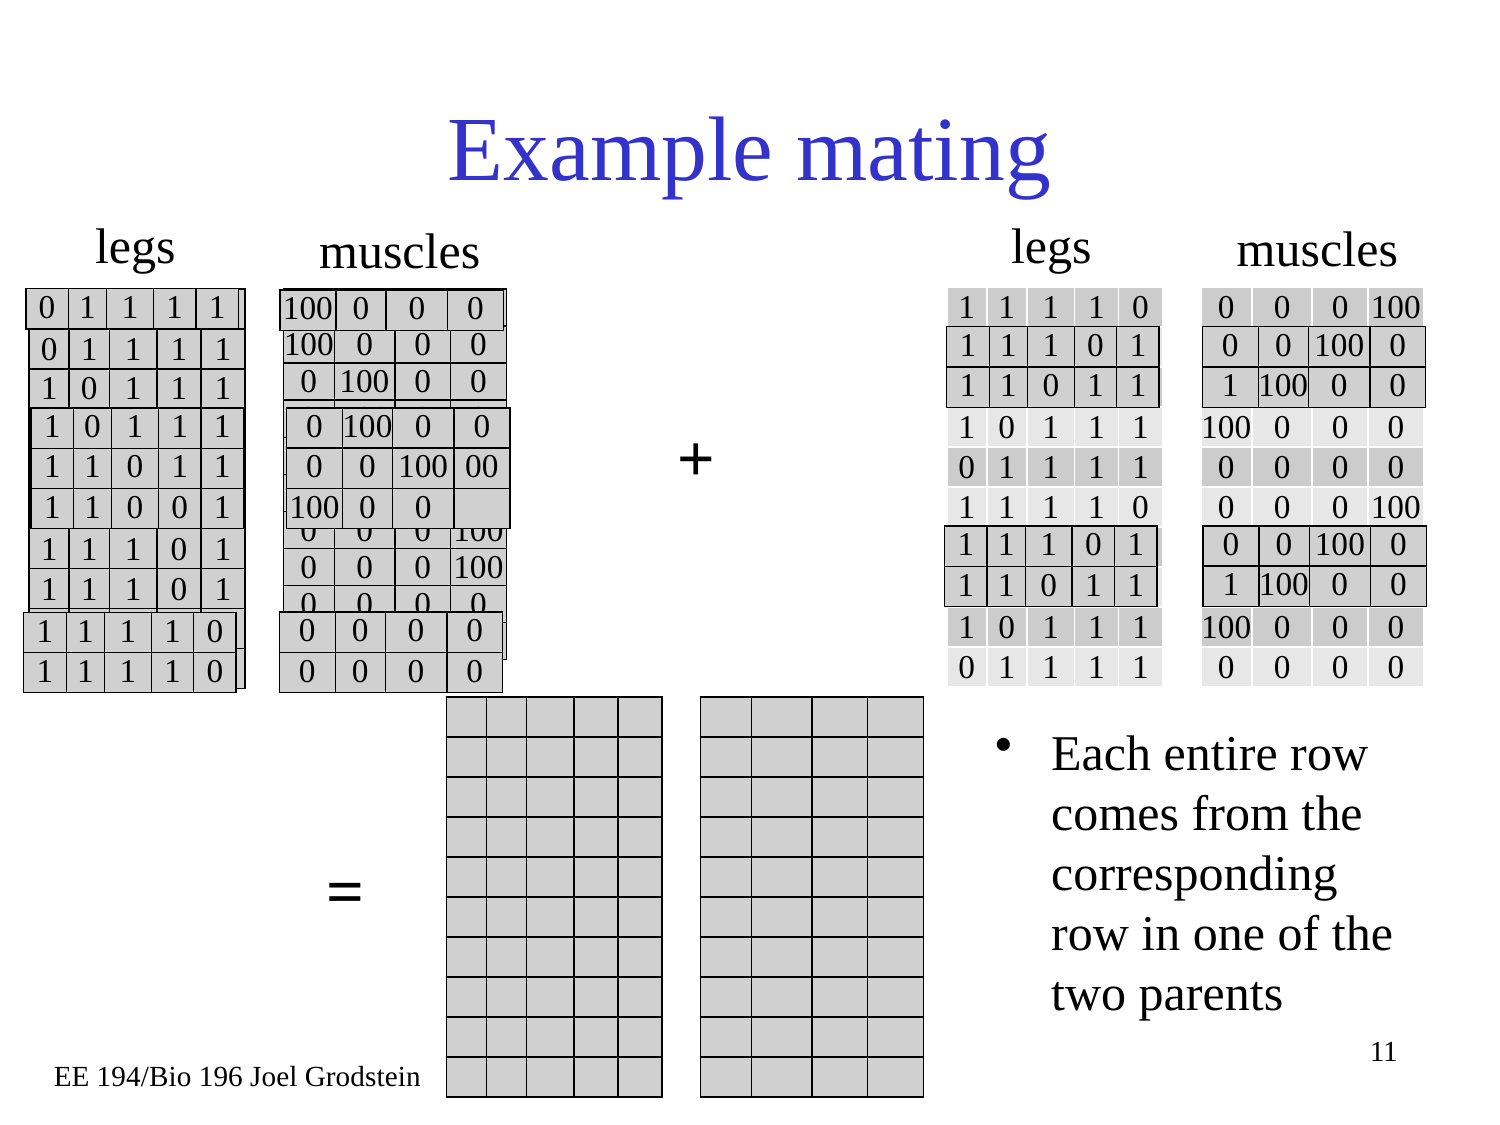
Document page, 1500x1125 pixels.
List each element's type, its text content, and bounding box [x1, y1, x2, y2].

table_cell 0 [194, 653, 235, 692]
table_cell [619, 898, 661, 936]
table_cell 1 [152, 653, 193, 692]
table_cell 1 [1204, 567, 1258, 606]
table_header 0 [1371, 527, 1426, 565]
table_cell [527, 1018, 573, 1056]
table_cell 1 [1028, 648, 1074, 686]
table_cell [487, 738, 526, 776]
table_cell 0 [343, 489, 392, 528]
table_header 0 [448, 291, 503, 330]
table_cell [575, 818, 617, 856]
table_header 100 [1310, 527, 1370, 565]
table_cell 1 [110, 330, 156, 368]
table_cell 1 [1119, 608, 1162, 646]
table_cell 1 [1028, 408, 1074, 446]
table_cell 0 [284, 586, 334, 611]
table_cell 100 [451, 529, 506, 548]
table_header [527, 698, 573, 736]
table_cell 0 [1313, 448, 1367, 486]
table_cell [701, 818, 751, 856]
table_cell 0 [70, 370, 109, 407]
table_cell [752, 778, 811, 816]
table_header 1 [152, 613, 193, 652]
table_cell [447, 1058, 486, 1096]
table_cell 1 [1119, 648, 1162, 686]
table_cell 0 [30, 330, 68, 368]
table_cell 0 [386, 653, 446, 692]
table_header 0 [386, 613, 446, 652]
table_cell [575, 978, 617, 1016]
table_cell 1 [74, 489, 111, 528]
table_cell 100 [335, 401, 394, 407]
table_header 0 [1313, 288, 1367, 326]
table_cell 0 [335, 529, 394, 548]
table_cell 0 [948, 648, 986, 686]
table_cell 0 [1253, 488, 1311, 525]
table_cell [752, 858, 811, 896]
table_cell 0 [988, 408, 1026, 446]
table_cell 1 [202, 489, 243, 528]
table_cell [619, 1058, 661, 1096]
table_cell 1 [988, 567, 1025, 606]
table_cell 0 [948, 448, 986, 486]
table_cell 0 [1202, 448, 1251, 486]
table_cell 0 [451, 364, 506, 399]
table_cell [813, 858, 867, 896]
table_cell [447, 818, 486, 856]
table_header 1 [107, 289, 153, 328]
table_cell 1 [1073, 567, 1114, 606]
table_cell [868, 978, 923, 1016]
table_cell 1 [110, 370, 156, 407]
table_cell 1 [30, 529, 68, 568]
table_cell [701, 858, 751, 896]
table_cell 0 [1369, 408, 1423, 446]
table_cell [619, 858, 661, 896]
table_cell 0 [1313, 408, 1367, 446]
text_box legs [996, 206, 1111, 281]
table_header 100 [343, 409, 392, 447]
table_cell 0 [1309, 368, 1369, 407]
table_cell 1 [988, 648, 1026, 686]
table_cell 0 [1371, 567, 1426, 606]
table_cell [447, 938, 486, 976]
table_cell 1 [159, 449, 200, 488]
table_cell [813, 938, 867, 976]
table_header 1 [69, 289, 106, 328]
table_cell 0 [393, 489, 453, 528]
table_cell [527, 938, 573, 976]
table_cell 0 [284, 549, 334, 585]
table_cell 100 [1369, 488, 1423, 525]
table_cell [527, 978, 573, 1016]
table_header 0 [393, 409, 453, 447]
table_cell 1 [1075, 448, 1118, 486]
table_header 0 [287, 409, 342, 447]
table_cell [487, 978, 526, 1016]
table_header [701, 698, 751, 736]
list Each entire row comes from the corresponding row in one of the two parents [979, 713, 1432, 1026]
table_cell 0 [336, 653, 385, 692]
table_header [868, 698, 923, 736]
table_cell 0 [112, 489, 158, 528]
table_cell [868, 938, 923, 976]
table_header 1 [1026, 527, 1071, 566]
table_header 1 [1028, 288, 1074, 326]
table_cell 1 [1158, 568, 1162, 606]
table_cell [487, 938, 526, 976]
table_cell 1 [948, 408, 986, 446]
table_cell [701, 738, 751, 776]
table_cell 1 [1075, 368, 1116, 407]
table_cell 1 [30, 370, 68, 407]
table_cell 0 [1369, 648, 1423, 686]
table_cell [487, 778, 526, 816]
table_cell 0 [284, 401, 334, 437]
table_header 1 [1117, 327, 1158, 366]
table_cell 1 [988, 448, 1026, 486]
table_cell [868, 818, 923, 856]
table_cell [813, 778, 867, 816]
table_header 0 [1259, 327, 1308, 366]
table_cell 1 [948, 488, 986, 525]
table_header 100 [1369, 288, 1423, 326]
table_cell 1 [32, 489, 73, 528]
title Example mating [112, 50, 1388, 238]
table_cell [619, 778, 661, 816]
table_cell [752, 938, 811, 976]
table_header 0 [448, 613, 502, 652]
table_cell [447, 978, 486, 1016]
text_box muscles [304, 210, 498, 286]
table_cell [527, 818, 573, 856]
table_cell 1 [1119, 408, 1162, 446]
table_cell 0 [1369, 448, 1423, 486]
table_header 1 [239, 290, 244, 328]
table_cell [527, 738, 573, 776]
table_cell [813, 1018, 867, 1056]
table_cell [447, 738, 486, 776]
table_cell [752, 978, 811, 1016]
table_cell [575, 778, 617, 816]
table_cell 1 [1158, 528, 1162, 566]
table_cell 0 [1369, 608, 1423, 646]
table_cell 0 [1253, 608, 1311, 646]
table_cell [619, 1018, 661, 1056]
table_cell [868, 898, 923, 936]
table_cell 0 [287, 449, 342, 488]
table_cell 0 [396, 586, 450, 611]
table_header [752, 698, 811, 736]
table_cell [447, 898, 486, 936]
table_cell 0 [159, 489, 200, 528]
table_cell 1 [30, 569, 68, 608]
text_box + [662, 406, 734, 502]
table_header 1 [105, 613, 151, 652]
table_header 1 [202, 409, 243, 448]
table_header 0 [1073, 527, 1114, 566]
table_cell 1 [202, 569, 244, 608]
table_header [447, 698, 486, 736]
table_cell 1 [1203, 368, 1258, 407]
table_cell [701, 938, 751, 976]
table_cell [575, 938, 617, 976]
table_cell 100 [284, 331, 334, 362]
table_header 0 [336, 613, 385, 652]
table_cell [527, 778, 573, 816]
table_cell 1 [948, 608, 986, 646]
text_box legs [80, 206, 195, 282]
table_cell 0 [335, 549, 394, 585]
table_cell 1 [158, 330, 200, 368]
table_cell [752, 1018, 811, 1056]
table_cell [868, 778, 923, 816]
table_header 0 [1203, 327, 1258, 366]
table_header 1 [1075, 288, 1118, 326]
table_cell [487, 818, 526, 856]
table_header 1 [947, 327, 989, 366]
footer EE 194/Bio 196 Joel Grodstein [0, 1049, 476, 1125]
table_cell [487, 1058, 526, 1096]
table_cell 1 [70, 529, 109, 568]
table_header 1 [948, 288, 986, 326]
table_cell [701, 1058, 751, 1096]
table_cell [447, 1018, 486, 1056]
table_cell 1 [24, 653, 66, 692]
table_cell [701, 898, 751, 936]
table_cell [575, 1058, 617, 1096]
table_cell [447, 778, 486, 816]
table_cell 100 [287, 489, 342, 528]
table_cell 1 [74, 449, 111, 488]
table_cell 0 [396, 401, 450, 407]
table_cell 1 [1028, 608, 1074, 646]
table_header 1 [32, 409, 73, 448]
table_header 0 [1204, 527, 1258, 565]
table_header 1 [159, 409, 200, 448]
table_cell 0 [112, 449, 158, 488]
table_cell [527, 858, 573, 896]
table_cell 0 [1253, 448, 1311, 486]
table_header 1 [988, 288, 1026, 326]
table_cell 0 [280, 653, 335, 692]
table_cell 1 [67, 653, 104, 692]
table_cell [447, 858, 486, 896]
table_cell 100 [335, 364, 394, 399]
table_cell [619, 978, 661, 1016]
table_cell [455, 489, 509, 528]
table_header 1 [1115, 527, 1156, 566]
table_cell 0 [1313, 648, 1367, 686]
table_cell 1 [1028, 448, 1074, 486]
table_cell 1 [1119, 448, 1162, 486]
table_cell 1 [202, 330, 244, 368]
table_header 0 [280, 613, 335, 652]
table_cell 0 [202, 609, 244, 648]
table_cell [752, 898, 811, 936]
table_cell 100 [1202, 408, 1251, 446]
table_header 0 [194, 613, 235, 652]
table_cell 0 [1253, 648, 1311, 686]
table_cell 0 [284, 512, 334, 548]
table_cell [575, 898, 617, 936]
table_cell 0 [1202, 648, 1251, 686]
table_cell 100 [451, 549, 506, 585]
table_cell [752, 818, 811, 856]
table_header 0 [74, 409, 111, 448]
table_header [487, 698, 526, 736]
table_cell 0 [1119, 488, 1162, 526]
table_cell 1 [1115, 567, 1156, 606]
table_cell [619, 938, 661, 976]
table_cell [487, 898, 526, 936]
table_cell 1 [105, 653, 151, 692]
table_cell 0 [451, 401, 506, 407]
table_header 1 [24, 613, 66, 652]
table_cell [813, 1058, 867, 1096]
table_cell 0 [284, 364, 334, 399]
table_header 0 [387, 291, 447, 330]
table_cell 100 [393, 449, 453, 488]
table_cell [868, 1058, 923, 1096]
table_cell [575, 858, 617, 896]
table_cell [701, 778, 751, 816]
table_cell [701, 978, 751, 1016]
table_cell 1 [945, 567, 986, 606]
table_header 0 [1075, 327, 1116, 366]
table_cell 1 [990, 368, 1027, 407]
table_cell [868, 1018, 923, 1056]
table_header 1 [988, 527, 1025, 566]
table_cell 1 [1075, 488, 1118, 525]
table_cell 1 [1075, 648, 1118, 686]
table_cell 1 [110, 569, 156, 608]
table_header 0 [1253, 288, 1311, 326]
table_cell 1 [1117, 368, 1158, 407]
text_box muscles [1221, 208, 1415, 284]
table_cell 0 [396, 331, 450, 362]
table_cell [575, 738, 617, 776]
table_cell 00 [455, 449, 509, 488]
table_cell 0 [1202, 488, 1251, 525]
table_cell 0 [237, 649, 244, 688]
table_header 1 [1028, 327, 1074, 366]
table_cell 0 [448, 653, 502, 692]
table_cell 0 [343, 449, 392, 488]
table_cell 0 [158, 529, 200, 568]
table_cell 1 [110, 529, 156, 568]
table_cell 0 [1310, 567, 1370, 606]
table_cell 0 [158, 569, 200, 608]
table_cell 0 [335, 586, 394, 611]
table_cell 100 [1260, 567, 1309, 606]
table_cell 1 [947, 368, 989, 407]
table_cell 1 [988, 488, 1026, 525]
table_cell 0 [1026, 567, 1071, 606]
table_cell 1 [202, 370, 244, 407]
table_cell 0 [1313, 608, 1367, 646]
table_cell 1 [1075, 608, 1118, 646]
table_header [619, 698, 661, 736]
table_cell [868, 738, 923, 776]
table_cell 1 [70, 330, 109, 368]
table_header 1 [67, 613, 104, 652]
table_header 0 [27, 289, 68, 328]
table_cell 0 [1253, 408, 1311, 446]
table_cell 1 [158, 370, 200, 407]
table_header 1 [112, 409, 158, 448]
table_cell [527, 898, 573, 936]
table_header 0 [1371, 327, 1425, 366]
table_cell 0 [451, 327, 506, 362]
table_cell 1 [202, 529, 244, 568]
table_cell [752, 1058, 811, 1096]
table_cell 0 [988, 608, 1026, 646]
table_cell [619, 738, 661, 776]
table_cell 0 [451, 586, 506, 622]
table_cell 0 [396, 549, 450, 585]
table_header 1 [197, 289, 238, 328]
table_cell 1 [32, 449, 73, 488]
table_header 0 [1119, 288, 1162, 326]
table_cell [487, 858, 526, 896]
table_cell 0 [335, 331, 394, 362]
table_cell 1 [1075, 408, 1118, 446]
table_cell 0 [1028, 368, 1074, 407]
table_cell [575, 1018, 617, 1056]
table_header 100 [281, 291, 335, 330]
table_cell 100 [1259, 368, 1308, 407]
table_cell 0 [396, 529, 450, 548]
table_header 0 [337, 291, 385, 330]
table_cell 1 [70, 569, 109, 608]
table_cell [868, 858, 923, 896]
table_header 0 [1202, 288, 1251, 326]
table_cell [487, 1018, 526, 1056]
table_header 1 [945, 527, 986, 566]
table_cell [701, 1018, 751, 1056]
table_cell 0 [396, 364, 450, 399]
table_cell 1 [202, 449, 243, 488]
table_header [575, 698, 617, 736]
table_cell [619, 818, 661, 856]
table_cell 100 [1202, 608, 1251, 646]
table_cell 0 [1371, 368, 1425, 407]
table_cell [813, 898, 867, 936]
table_cell [813, 978, 867, 1016]
table_cell [752, 738, 811, 776]
table_cell [813, 818, 867, 856]
table_cell 1 [1028, 488, 1074, 525]
table_cell [813, 738, 867, 776]
table_header 0 [1260, 527, 1309, 565]
table_header [813, 698, 867, 736]
table_cell 0 [1313, 488, 1367, 525]
table_header 100 [1309, 327, 1369, 366]
table_cell [527, 1058, 573, 1096]
table_header 1 [990, 327, 1027, 366]
text_box = [311, 840, 383, 935]
table_header 1 [154, 289, 195, 328]
table_header 0 [455, 409, 509, 447]
